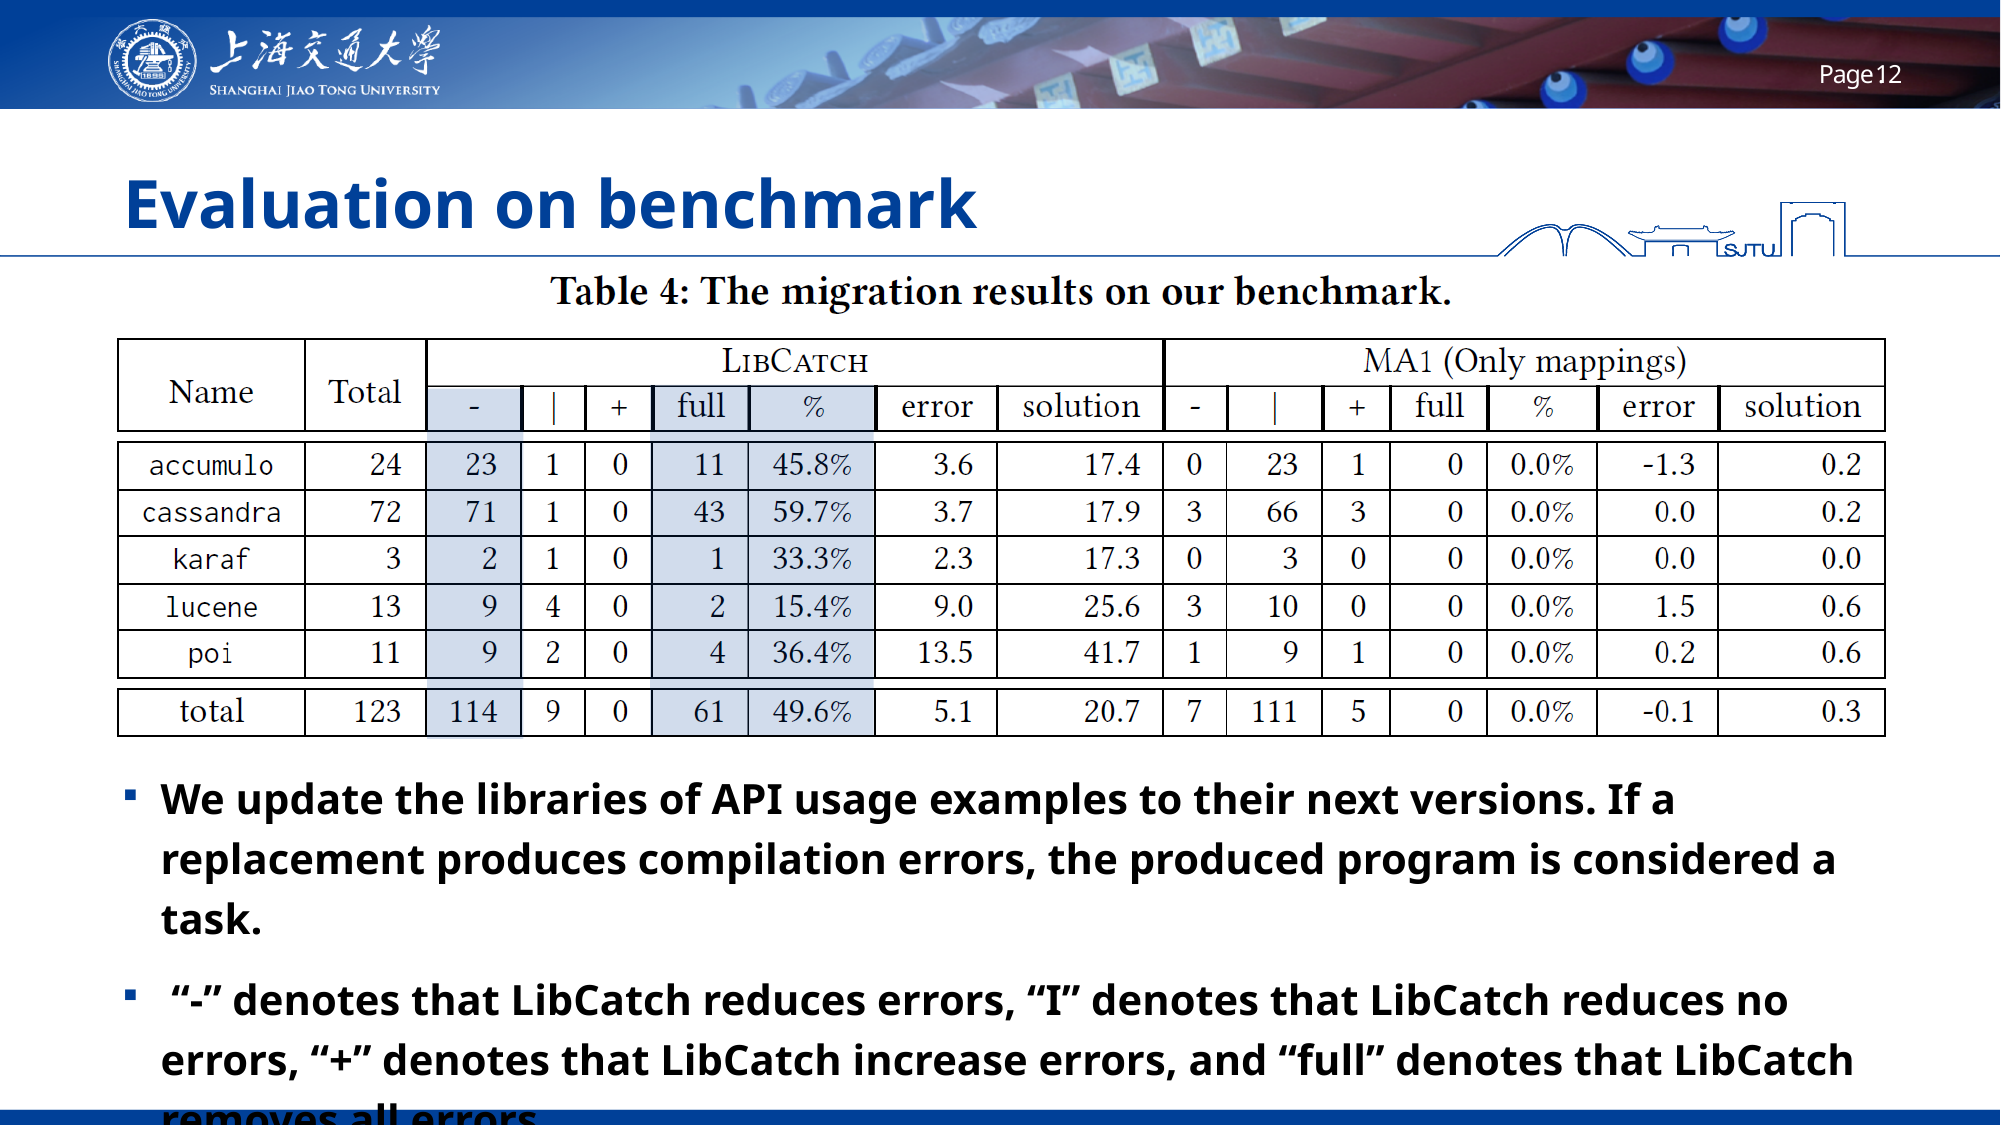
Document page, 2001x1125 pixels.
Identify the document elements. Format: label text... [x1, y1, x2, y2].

list We update the libraries of API usage examples to their next versions. If a replacement produces compilation errors, the produced program is considered a task. “-” denotes that LibCatch reduces errors, “I” denotes that LibCatch reduces no errors, “+” denotes that LibCatch increase errors, and “full” denotes that LibCatch removes all errors. [108, 755, 1940, 1084]
title Evaluation on benchmark [108, 160, 1940, 255]
picture [0, 0, 2001, 109]
picture [107, 266, 1905, 743]
